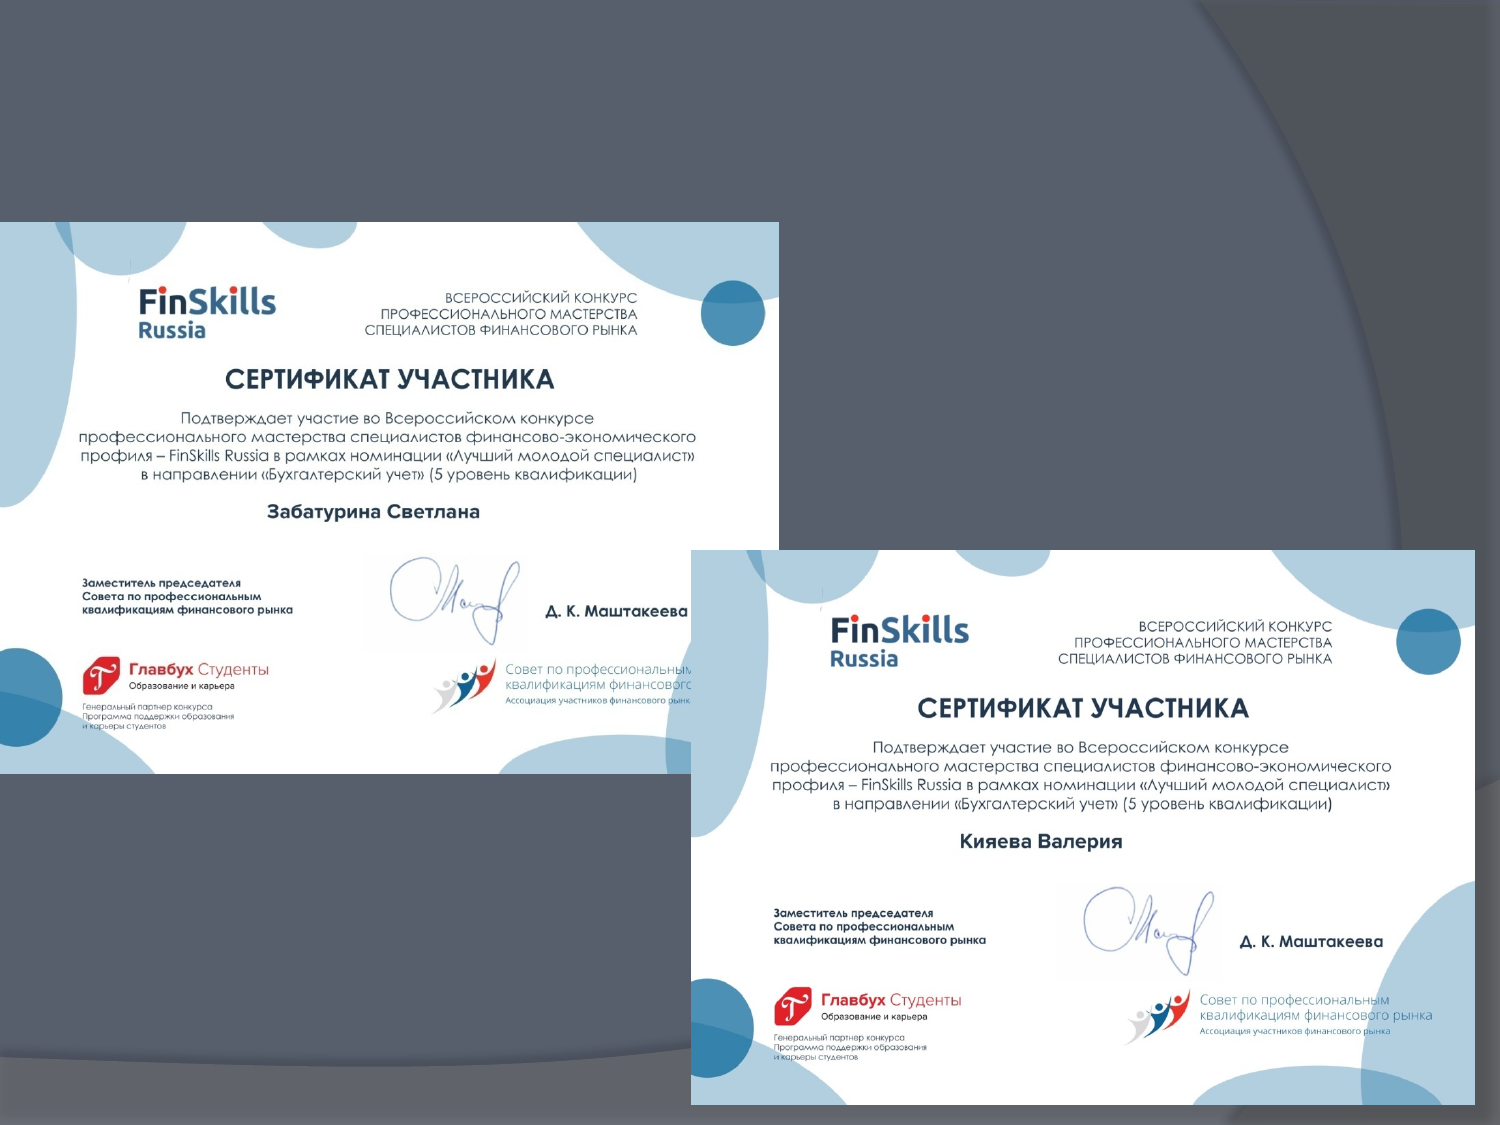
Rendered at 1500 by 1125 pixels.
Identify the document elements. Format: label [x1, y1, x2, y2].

picture [0, 222, 779, 774]
picture [691, 550, 1475, 1105]
